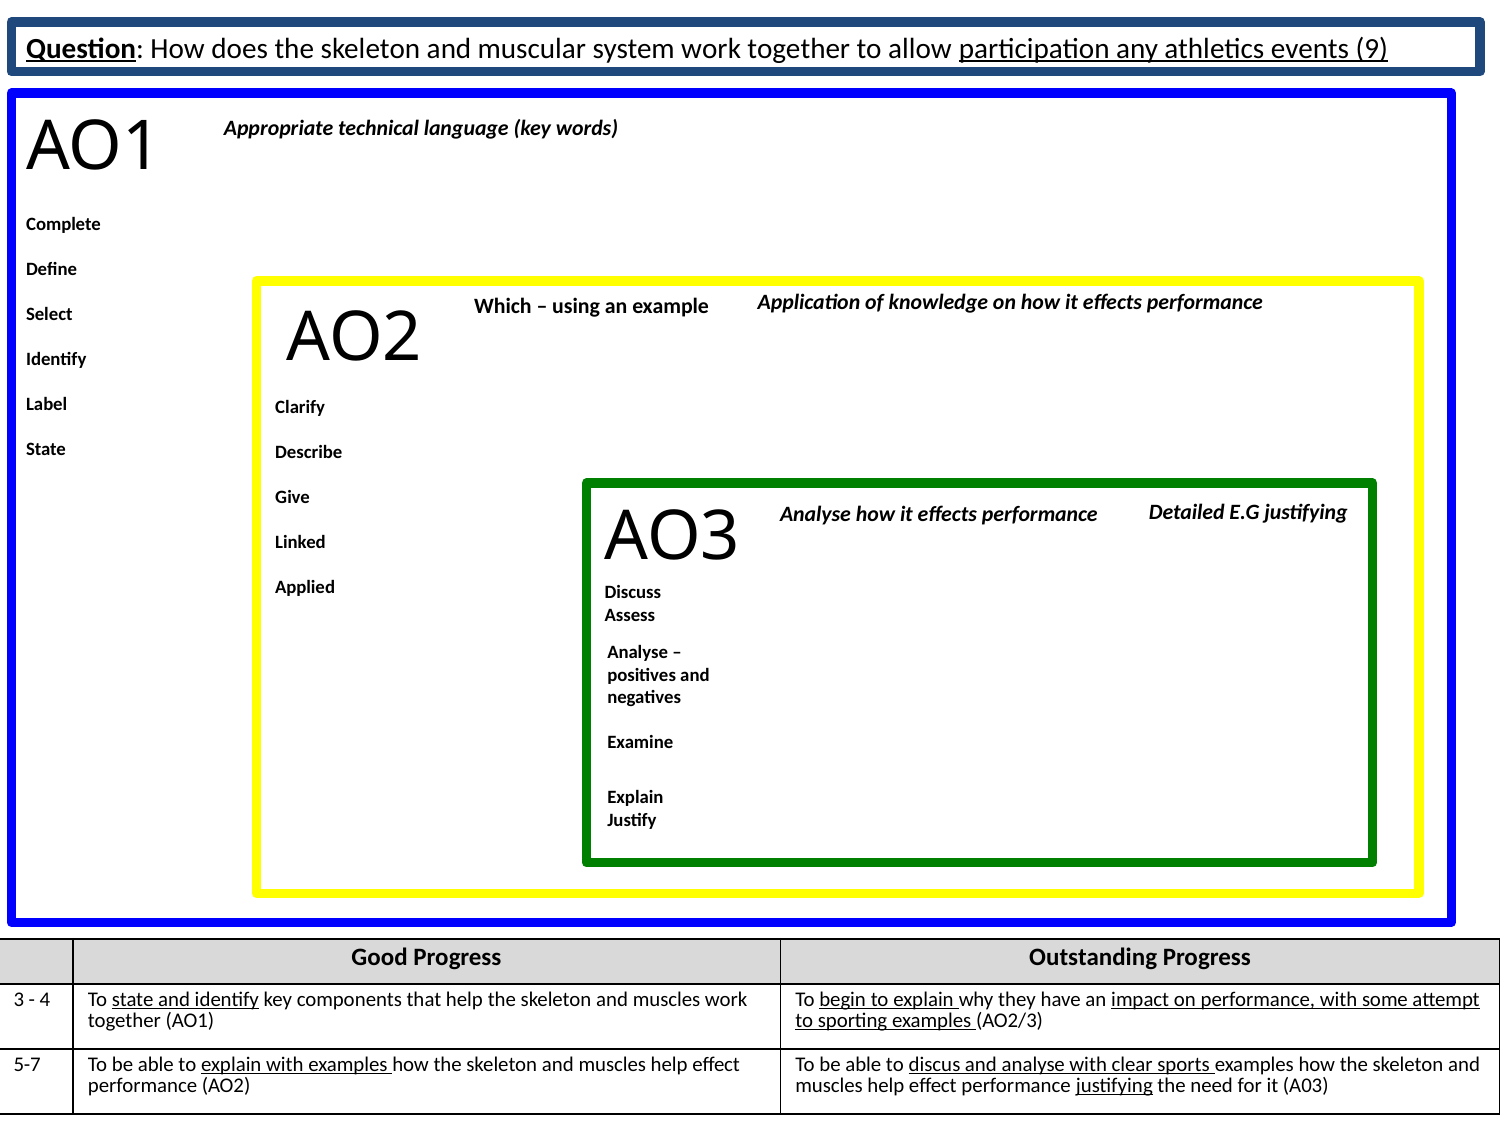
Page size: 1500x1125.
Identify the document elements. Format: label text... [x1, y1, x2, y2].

table_header Outstanding Progress [781, 940, 1499, 983]
table_cell 5-7 [0, 1050, 72, 1113]
table_header [0, 940, 72, 983]
table_cell To begin to explain why they have an impact on performance, with some attempt to sporting examples (AO2/3) [781, 985, 1499, 1048]
table_cell To be able to explain with examples how the skeleton and muscles help effect performance (AO2) [74, 1050, 780, 1113]
table_cell To be able to discus and analyse with clear sports examples how the skeleton and muscles help effect performance justifying the need for it (A03) [781, 1050, 1499, 1113]
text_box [10, 92, 1452, 923]
table_cell 3 - 4 [0, 985, 72, 1048]
table_header Good Progress [74, 940, 780, 983]
table_cell To state and identify key components that help the skeleton and muscles work together (AO1) [74, 985, 780, 1048]
text_box Question: How does the skeleton and muscular system work together to allow participation any athletics events (9) [11, 21, 1481, 72]
